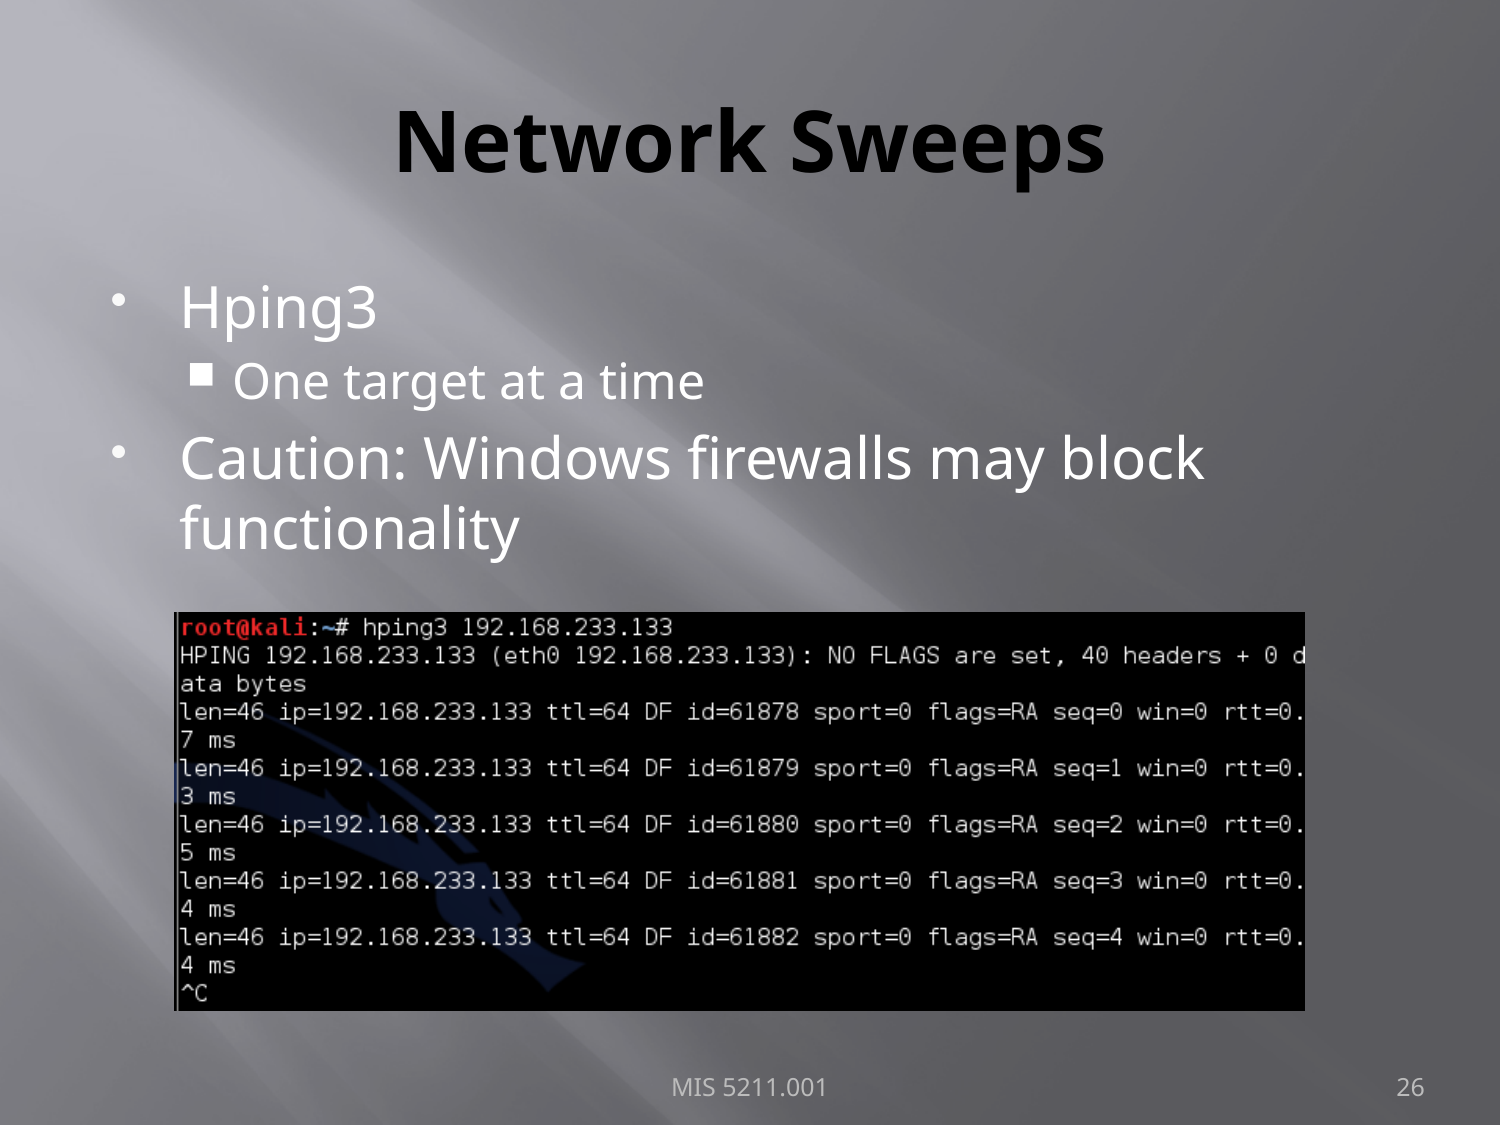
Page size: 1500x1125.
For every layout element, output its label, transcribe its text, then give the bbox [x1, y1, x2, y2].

slide_number 26 [1299, 1052, 1425, 1113]
footer MIS 5211.001 [512, 1055, 988, 1113]
picture [174, 612, 1305, 1012]
list Hping3 One target at a time Caution: Windows firewalls may block functionality [75, 262, 1425, 1035]
title Network Sweeps [75, 45, 1425, 233]
